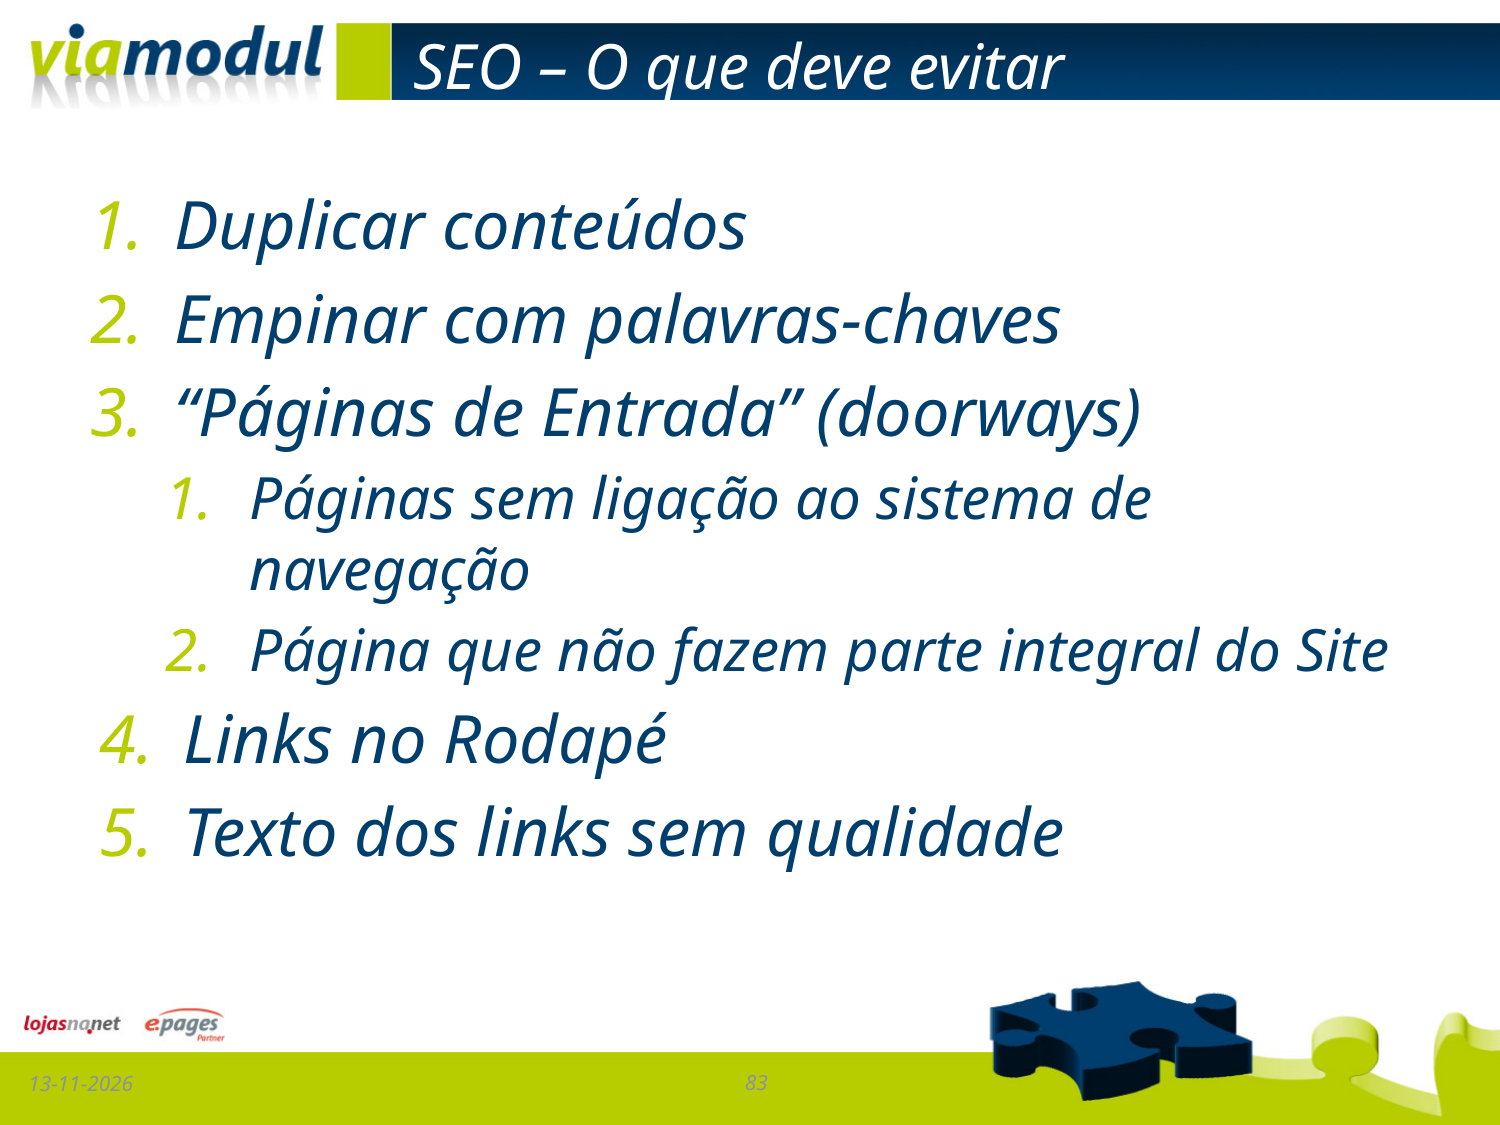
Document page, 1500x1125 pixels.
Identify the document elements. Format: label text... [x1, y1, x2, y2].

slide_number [13, 1066, 364, 1103]
slide_number 83 [669, 1066, 844, 1102]
title SEO – O que deve evitar [398, 23, 1500, 106]
list Duplicar conteúdos Empinar com palavras-chaves “Páginas de Entrada” (doorways) Páginas sem ligação ao sistema de navegação Página que não fazem parte integral do Site Links no Rodapé Texto dos links sem qualidade [75, 175, 1425, 961]
picture [0, 0, 1500, 120]
picture [0, 976, 1500, 1125]
